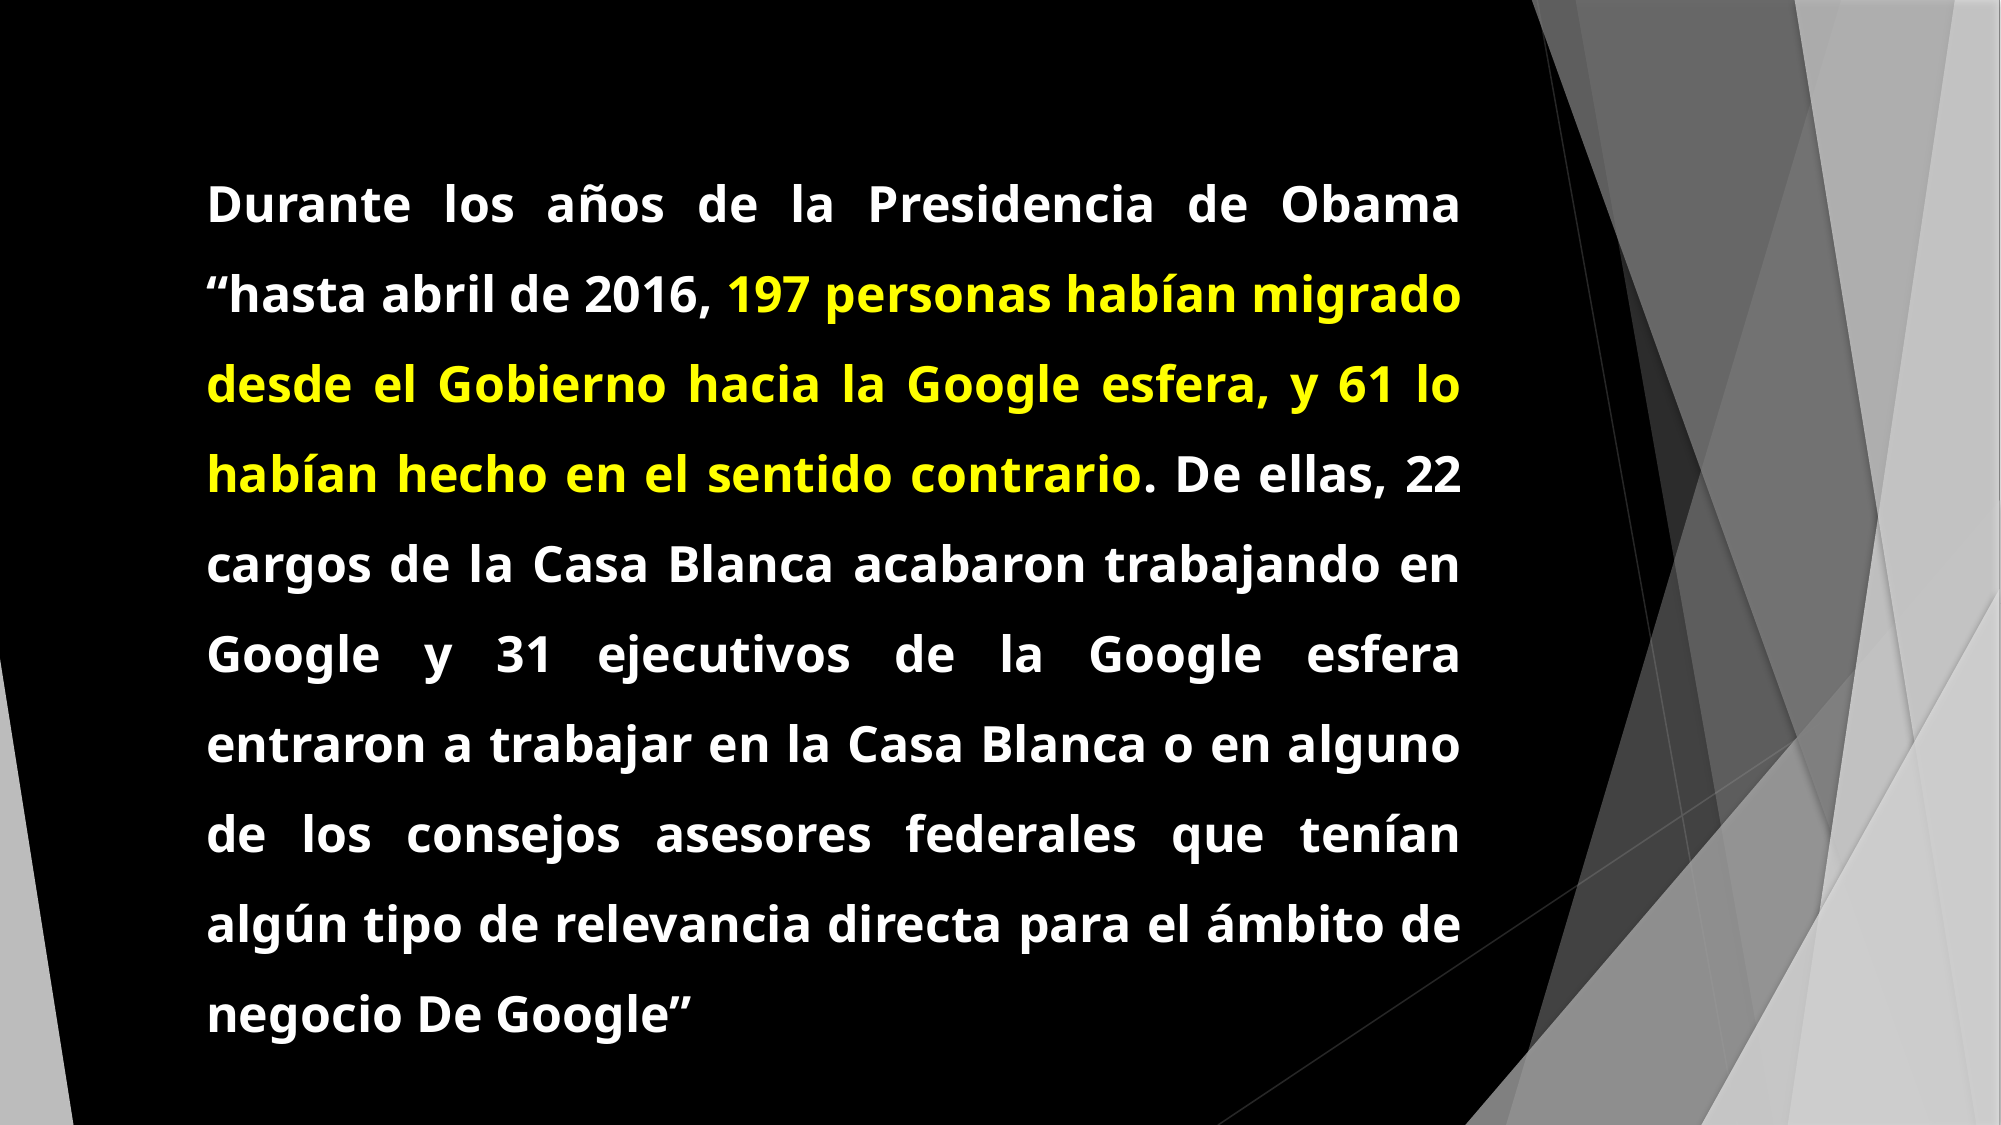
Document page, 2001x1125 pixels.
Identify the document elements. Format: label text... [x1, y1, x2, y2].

text_box Durante los años de la Presidencia de Obama “hasta abril de 2016, 197 personas habían migrado desde el Gobierno hacia la Google esfera, y 61 lo habían hecho en el sentido contrario. De ellas, 22 cargos de la Casa Blanca acabaron trabajando en Google y 31 ejecutivos de la Google esfera entraron a trabajar en la Casa Blanca o en alguno de los consejos asesores federales que tenían algún tipo de relevancia directa para el ámbito de negocio De Google” [191, 135, 1477, 1050]
